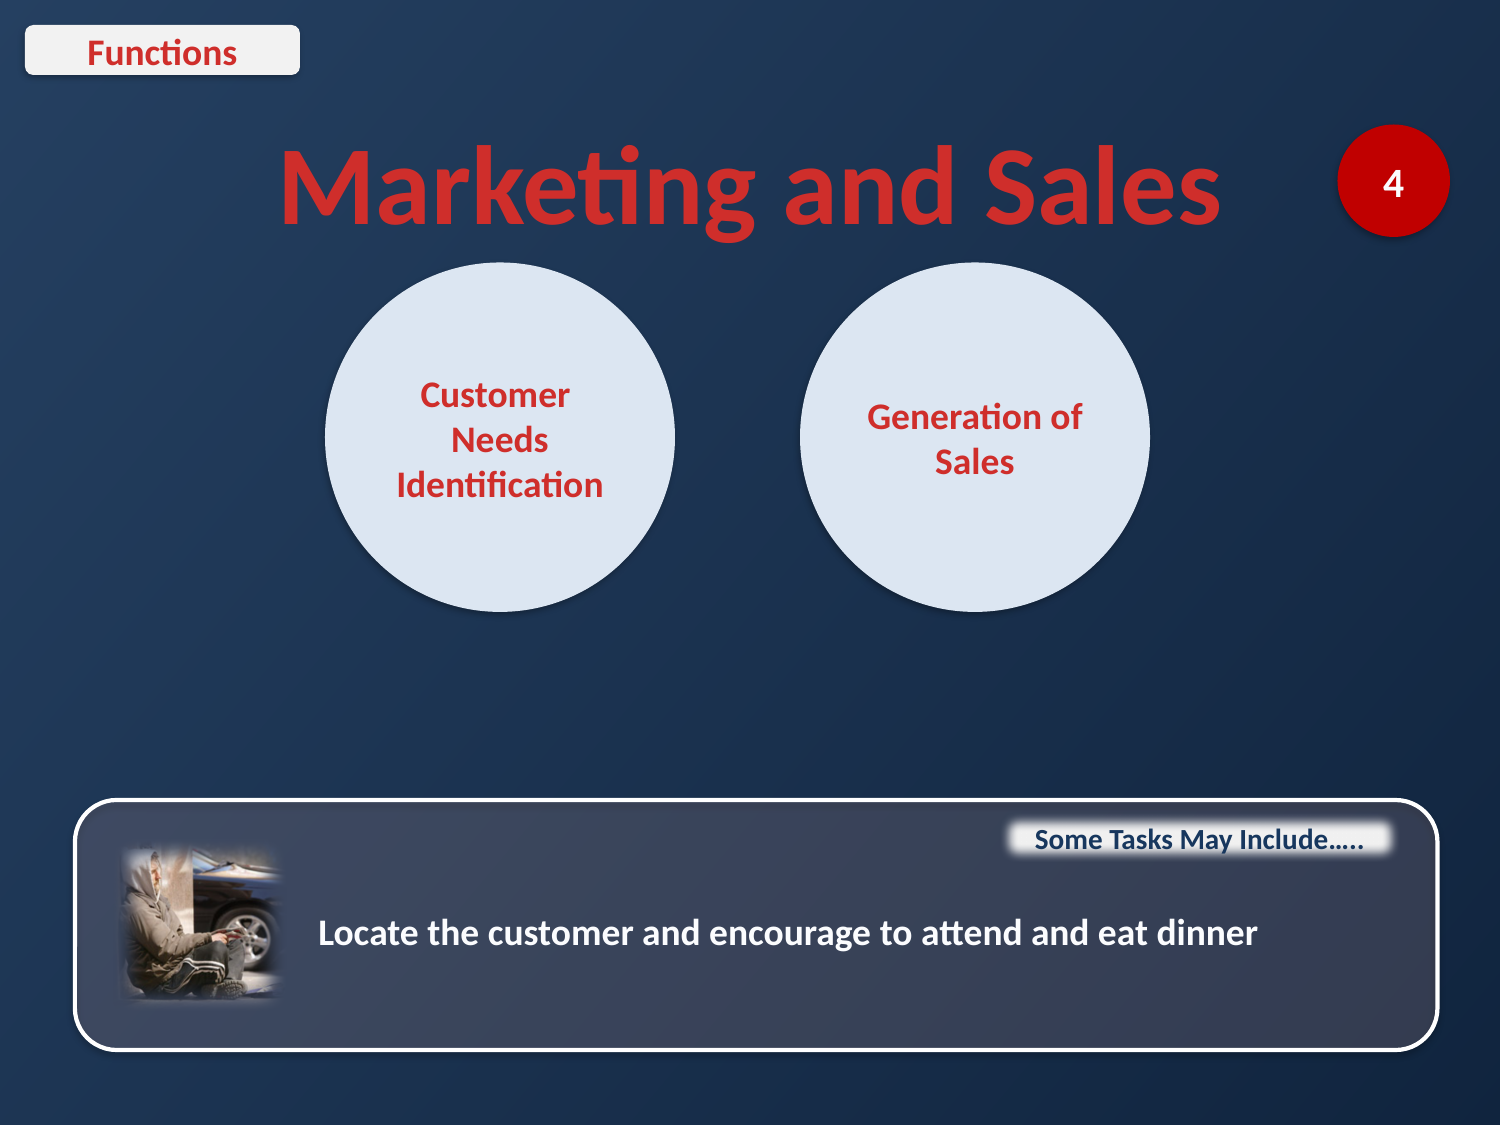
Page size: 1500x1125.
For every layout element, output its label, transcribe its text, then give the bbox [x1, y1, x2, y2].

text_box Some Tasks May Include….. [1010, 823, 1391, 853]
text_box Generation of Sales [797, 260, 1153, 615]
picture [112, 837, 288, 1013]
text_box Locate the customer and encourage to attend and eat dinner [1004, 817, 1396, 859]
text_box 4 [1335, 122, 1453, 240]
text_box Marketing and Sales [0, 104, 1500, 255]
text_box Customer Needs Identification [322, 260, 678, 615]
text_box Locate the customer and encourage to attend and eat dinner [291, 899, 1313, 960]
text_box Functions [22, 22, 303, 78]
text_box [72, 797, 1440, 1053]
